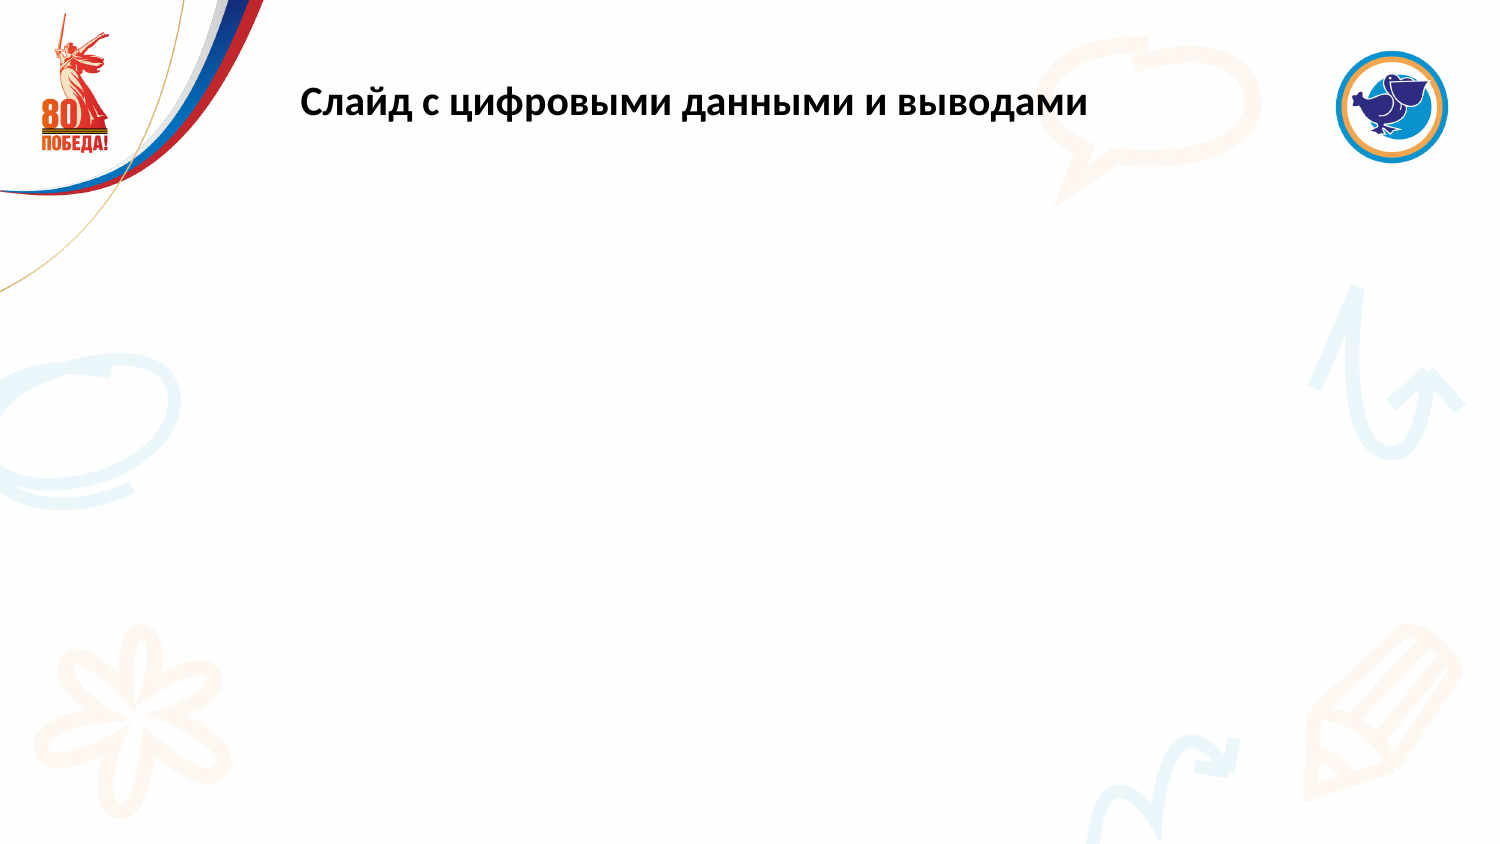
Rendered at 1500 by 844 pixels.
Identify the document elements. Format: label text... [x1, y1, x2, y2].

text_box Слайд с цифровыми данными и выводами [289, 67, 1164, 130]
picture [0, 0, 1500, 844]
